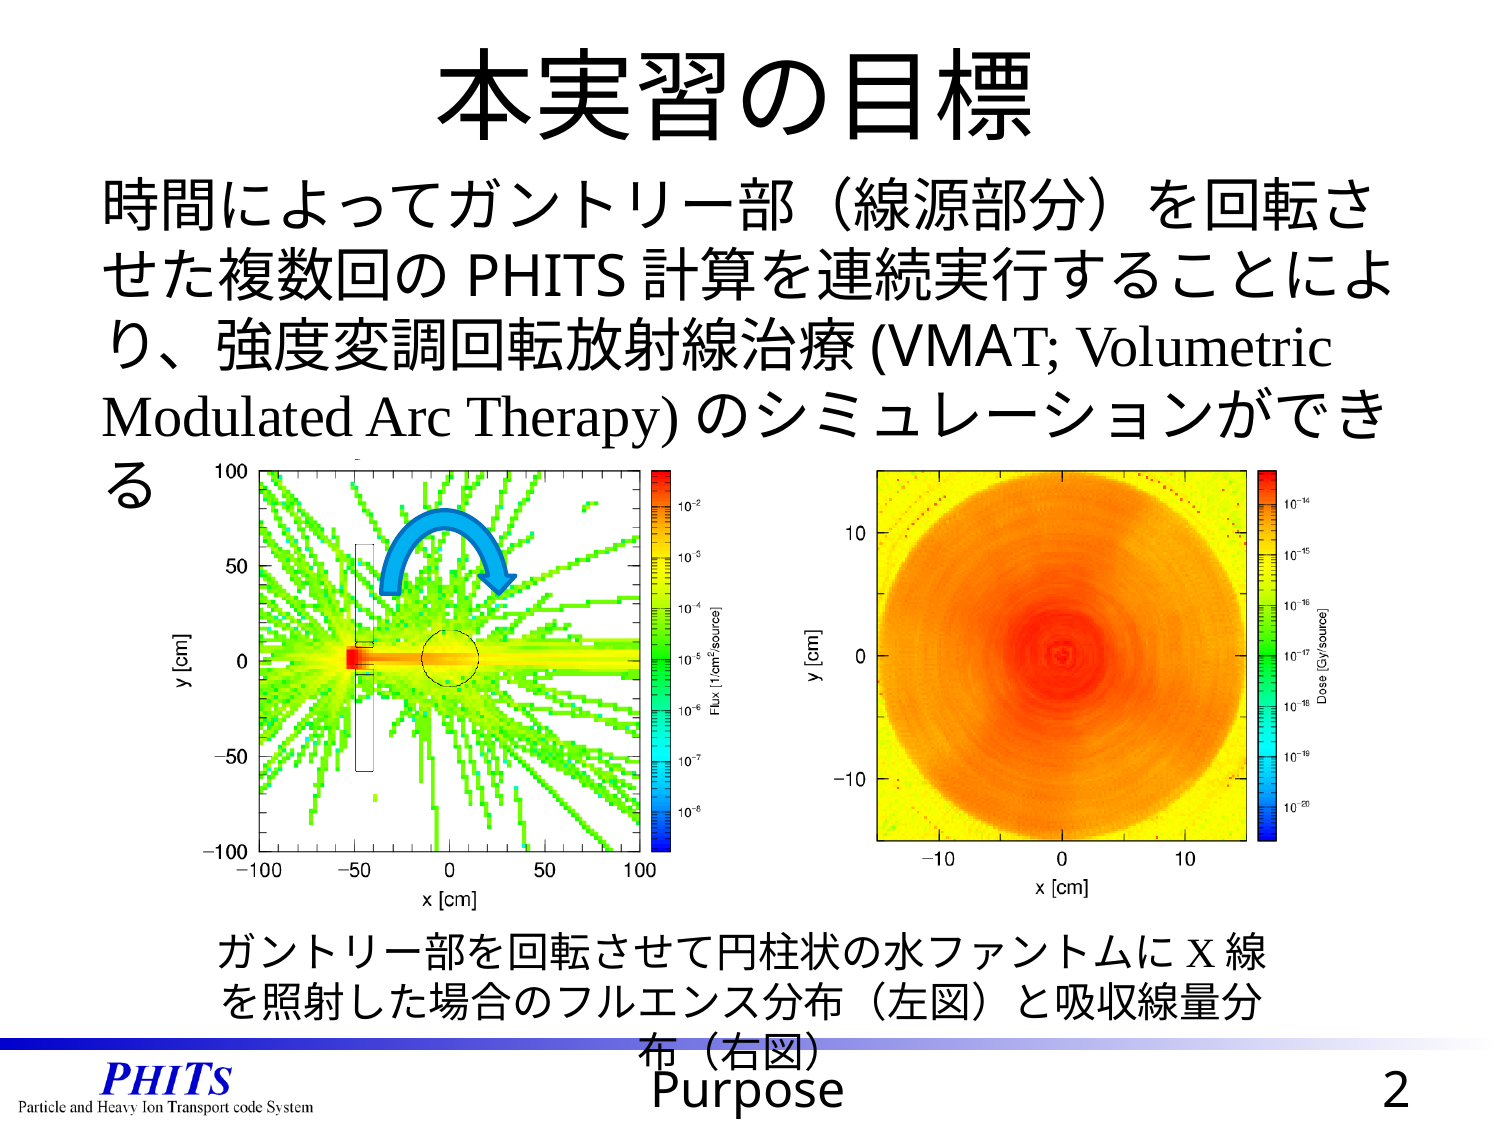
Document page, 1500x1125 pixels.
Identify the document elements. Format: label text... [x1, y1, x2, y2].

picture [12, 1057, 319, 1117]
text_box ガントリー部を回転させて円柱状の水ファントムにX線を照射した場合のフルエンス分布（左図）と吸収線量分布（右図） [189, 918, 1293, 1084]
text_box 2 [1337, 1049, 1456, 1125]
text_box [0, 1038, 189, 1050]
text_box 時間によってガントリー部（線源部分）を回転させた複数回のPHITS計算を連続実行することにより、強度変調回転放射線治療(VMAT; Volumetric Modulated Arc Therapy)のシミュレーションができるようになる。 [86, 160, 1416, 457]
picture [165, 460, 725, 913]
text_box [1293, 1038, 1494, 1050]
text_box Purpose [360, 1084, 1136, 1125]
picture [793, 460, 1338, 903]
title 本実習の目標 [318, 19, 1152, 160]
